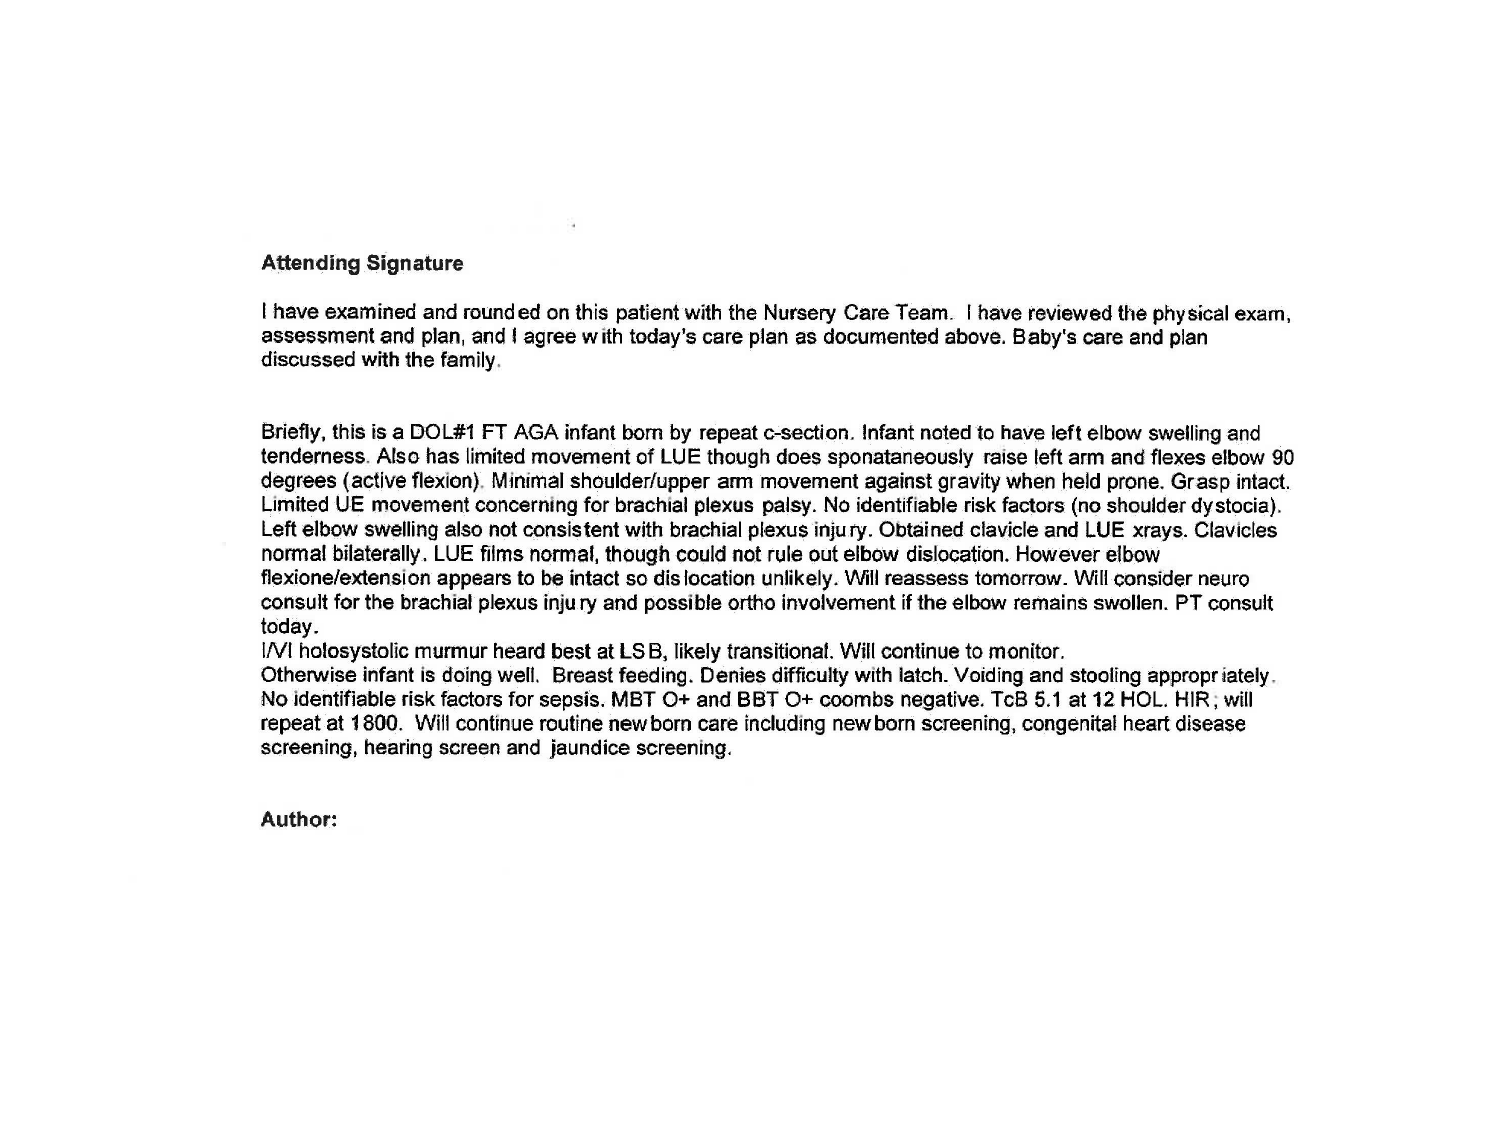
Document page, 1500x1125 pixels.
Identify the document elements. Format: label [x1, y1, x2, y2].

picture [112, 137, 1407, 901]
